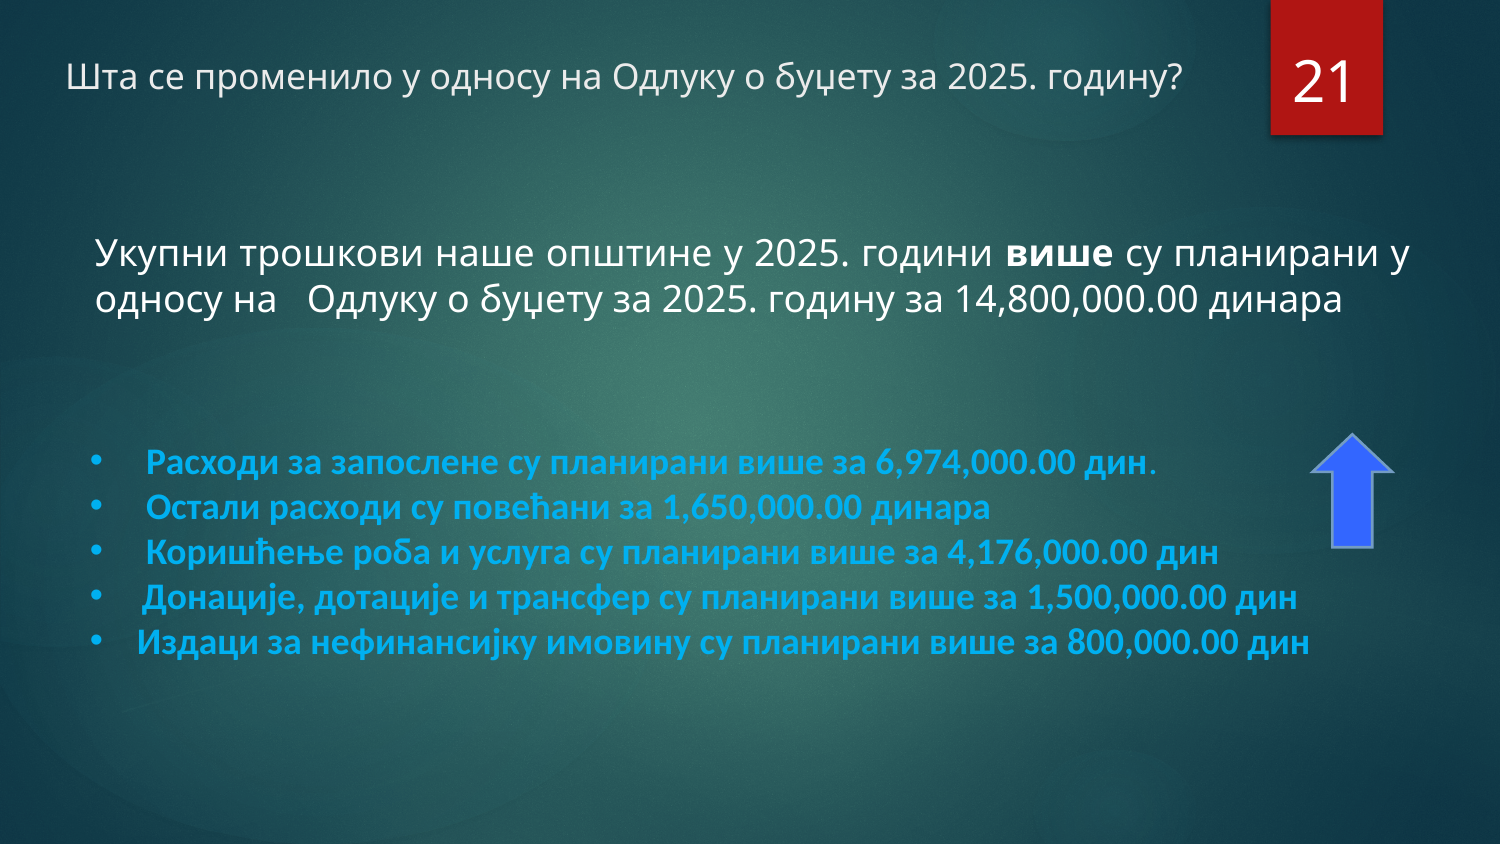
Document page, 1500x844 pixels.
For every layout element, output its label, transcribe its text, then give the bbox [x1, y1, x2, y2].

slide_number 21 [1273, 36, 1378, 131]
list Укупни трошкови наше општине у 2025. години више су планирани у односу на Одлуку о буџету за 2025. годину за 14,800,000.00 динара [75, 221, 1425, 361]
title Шта се променило у односу на Одлуку о буџету за 2025. годину? [50, 46, 1250, 131]
text_box Расходи за запослене су планирани више за 6,974,000.00 дин. Остали расходи су повећани за 1,650,000.00 динара Коришћење роба и услуга су планирани више за 4,176,000.00 дин Донације, дотације и трансфер су планирани више за 1,500,000.00 дин Издаци за нефинансијку имовину су планирани више за 800,000.00 дин [75, 384, 1463, 683]
text_box [1312, 434, 1393, 548]
